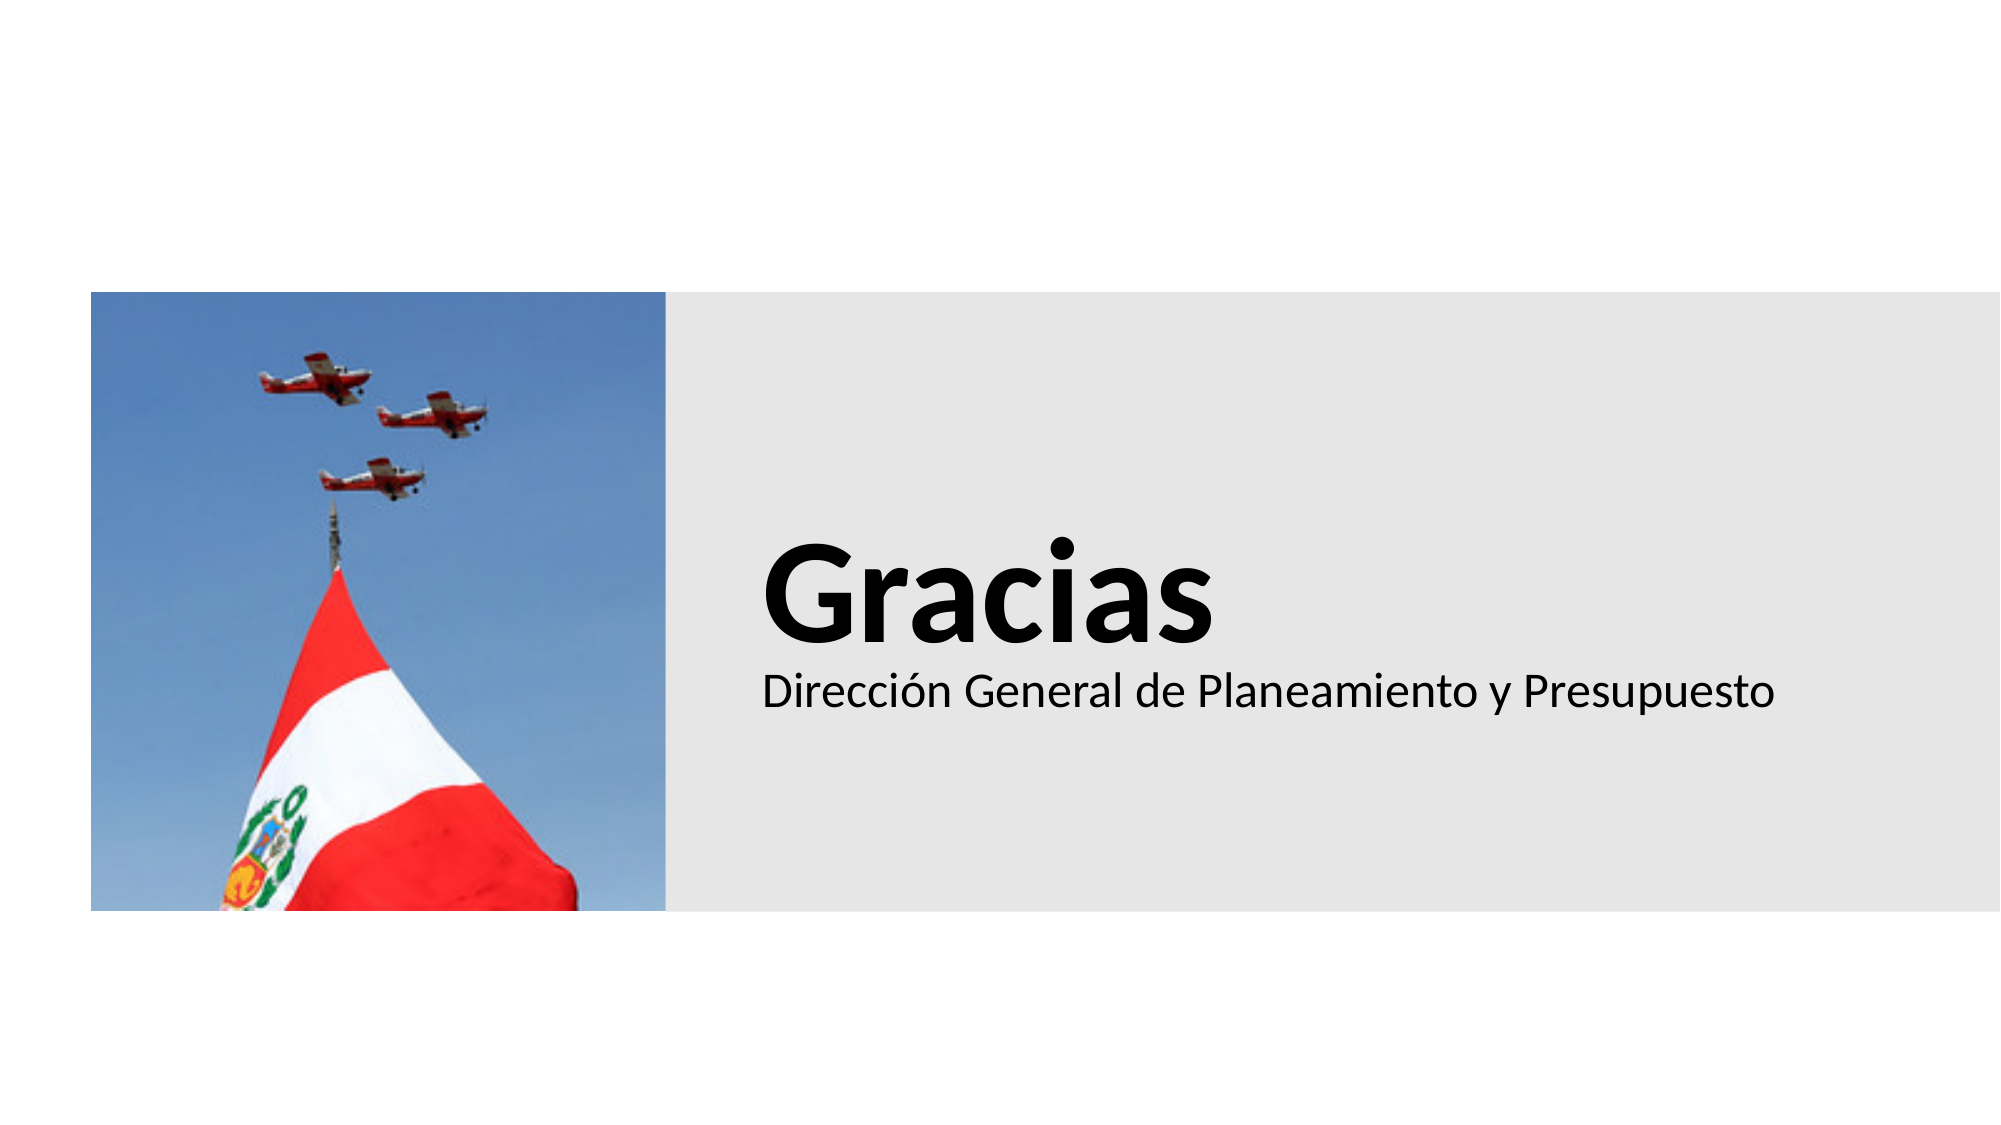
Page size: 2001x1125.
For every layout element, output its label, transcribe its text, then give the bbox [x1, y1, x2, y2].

picture [91, 292, 666, 911]
text_box Gracias [747, 395, 1849, 650]
text_box [665, 291, 2000, 913]
text_box Dirección General de Planeamiento y Presupuesto [747, 650, 1849, 725]
